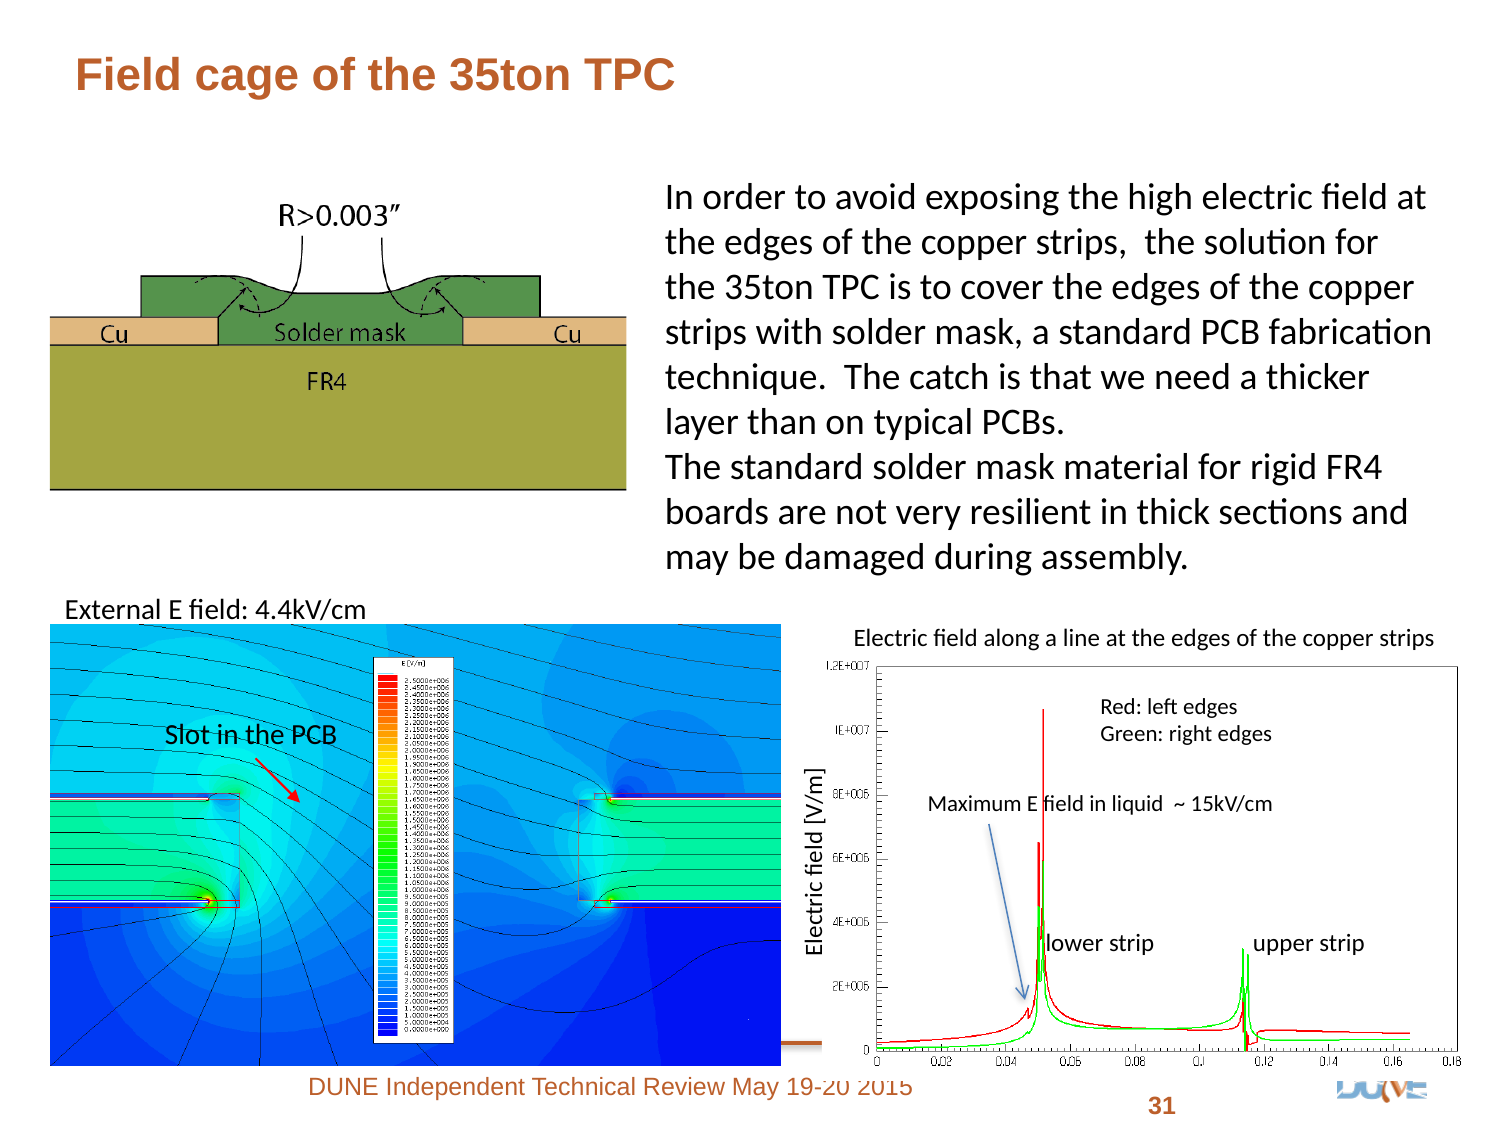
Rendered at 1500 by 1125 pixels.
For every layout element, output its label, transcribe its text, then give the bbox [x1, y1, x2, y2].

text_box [255, 758, 301, 803]
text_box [789, 613, 1477, 1081]
picture [49, 624, 781, 1066]
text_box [988, 823, 1026, 1001]
slide_number 31 [1148, 1087, 1498, 1120]
footer DUNE Independent Technical Review May 19-20 2015 [308, 1074, 1022, 1101]
text_box External E field: 4.4kV/cm [49, 582, 607, 624]
picture [1337, 1081, 1427, 1087]
picture [49, 160, 627, 533]
text_box In order to avoid exposing the high electric field at the edges of the copper strips, the solution for the 35ton TPC is to cover the edges of the copper strips with solder mask, a standard PCB fabrication technique. The catch is that we need a thicker layer than on typical PCBs. The standard solder mask material for rigid FR4 boards are not very resilient in thick sections and may be damaged during assembly. [650, 164, 1450, 584]
title Field cage of the 35ton TPC [75, 45, 1425, 138]
